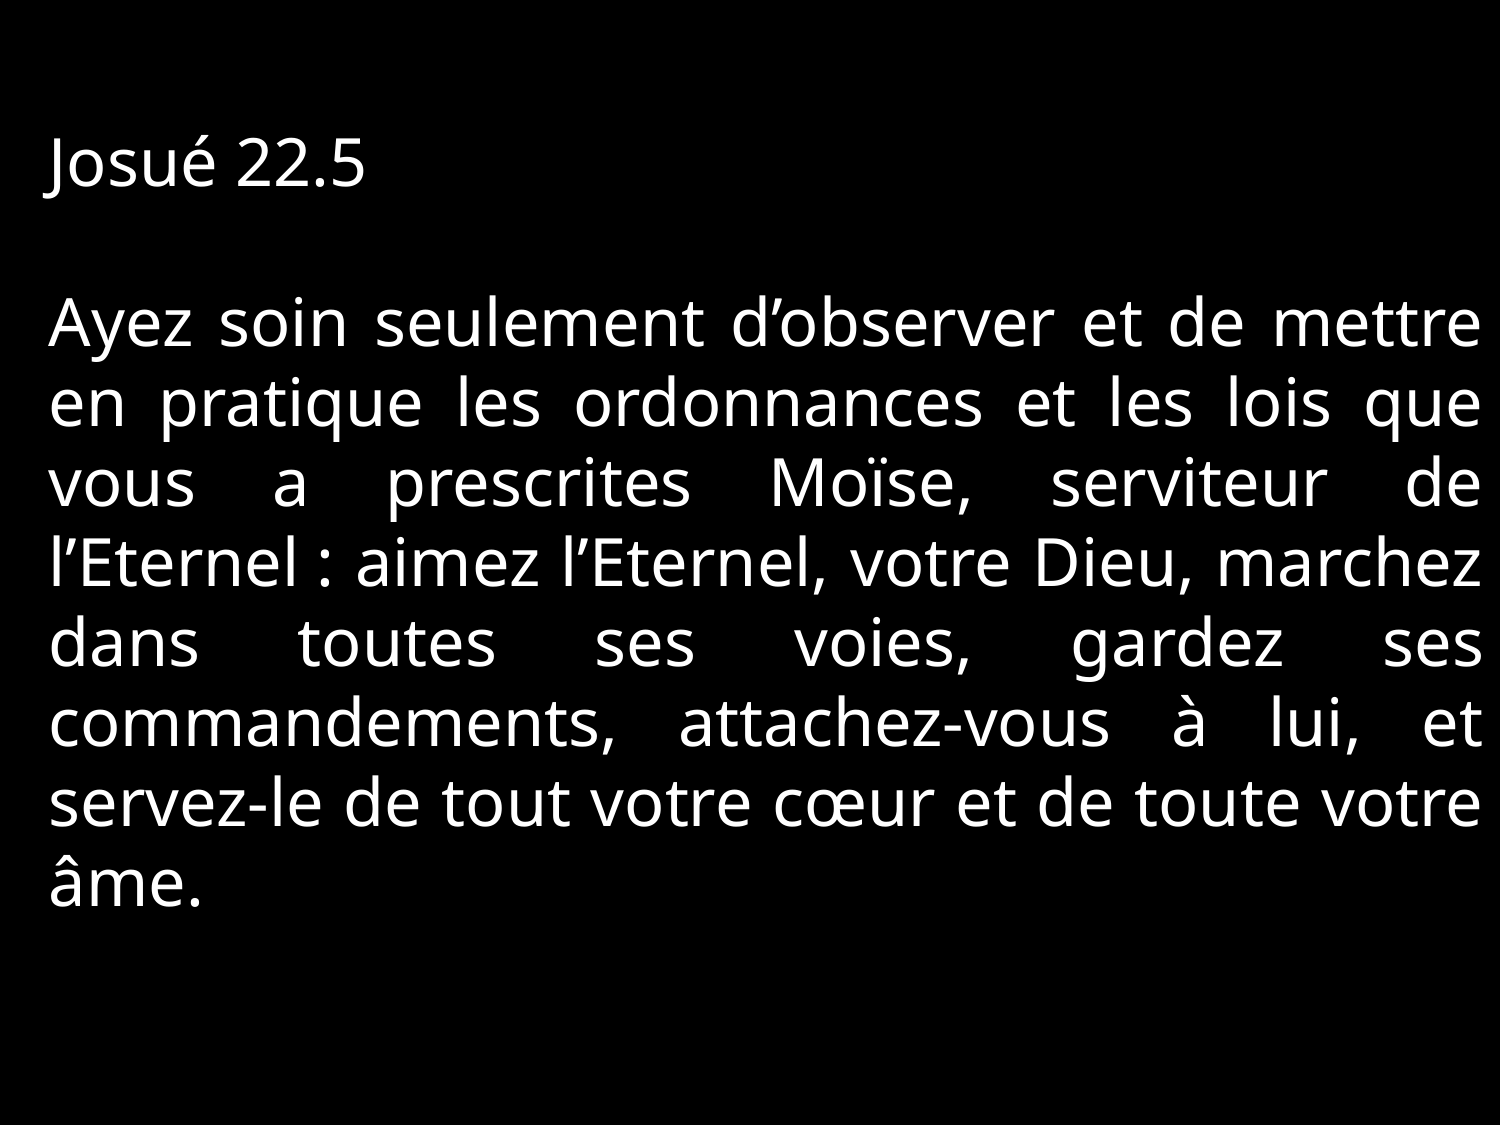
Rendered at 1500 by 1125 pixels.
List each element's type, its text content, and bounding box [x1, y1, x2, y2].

text_box Josué 22.5 Ayez soin seulement d’observer et de mettre en pratique les ordonnances et les lois que vous a prescrites Moïse, serviteur de l’Eternel : aimez l’Eternel, votre Dieu, marchez dans toutes ses voies, gardez ses commandements, attachez-vous à lui, et servez-le de tout votre cœur et de toute votre âme. [33, 112, 1500, 927]
